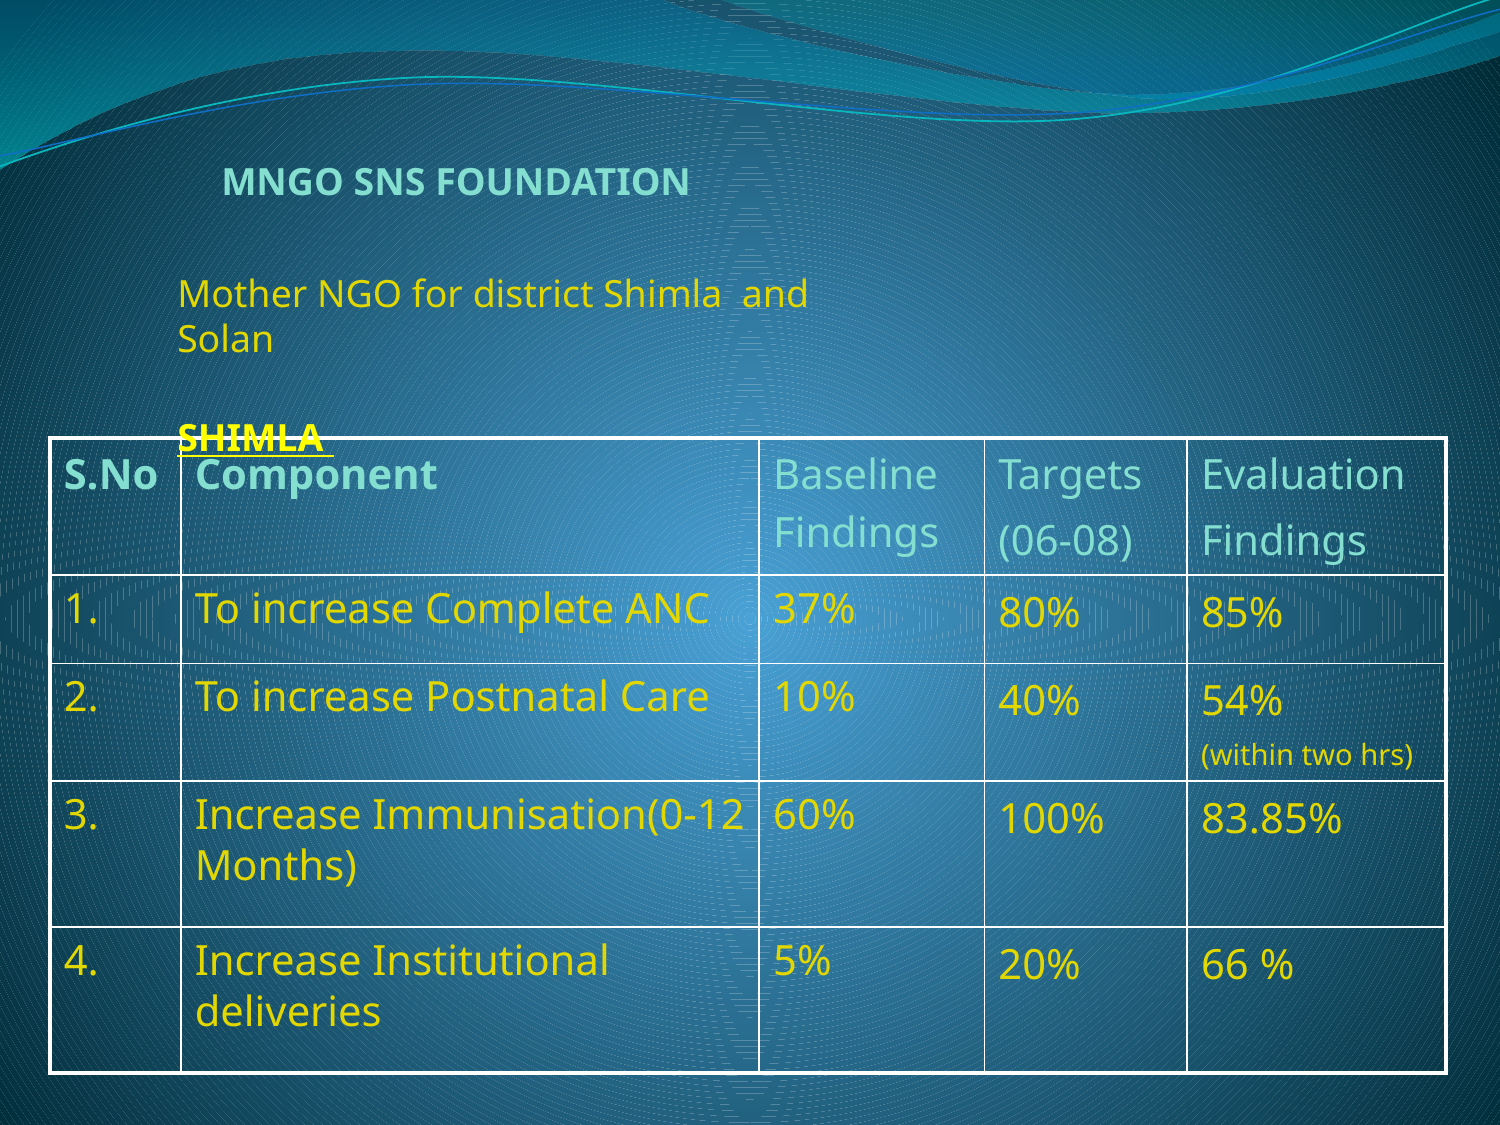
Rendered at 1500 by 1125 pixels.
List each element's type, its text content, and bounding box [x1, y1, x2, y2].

table_cell 83.85% [1188, 782, 1444, 926]
table_header S.No [52, 440, 180, 574]
table_cell 60% [760, 782, 984, 926]
table_cell 5% [760, 928, 984, 1071]
text_box Mother NGO for district Shimla and Solan SHIMLA [162, 262, 913, 467]
table_cell 54% (within two hrs) [1188, 664, 1444, 780]
table_cell 10% [760, 664, 984, 780]
table_cell 40% [985, 664, 1186, 780]
table_cell 66 % [1188, 928, 1444, 1071]
table_cell Increase Immunisation(0-12 Months) [182, 782, 758, 926]
table_cell Increase Institutional deliveries [182, 928, 758, 1071]
table_cell 4. [52, 928, 180, 1071]
table_cell 2. [52, 664, 180, 780]
table_cell 37% [760, 576, 984, 663]
table_header Evaluation Findings [1188, 440, 1444, 574]
table_cell To increase Complete ANC [182, 576, 758, 663]
table_cell 3. [52, 782, 180, 926]
table_header Component [182, 467, 758, 574]
table_header Targets (06-08) [985, 440, 1186, 574]
table_cell 20% [985, 928, 1186, 1071]
table_cell 85% [1188, 576, 1444, 663]
table_header Baseline Findings [760, 440, 984, 574]
table_cell 100% [985, 782, 1186, 926]
table_cell To increase Postnatal Care [182, 664, 758, 780]
table_cell 1. [52, 576, 180, 663]
table_cell 80% [985, 576, 1186, 663]
text_box MNGO SNS FOUNDATION [206, 150, 707, 210]
